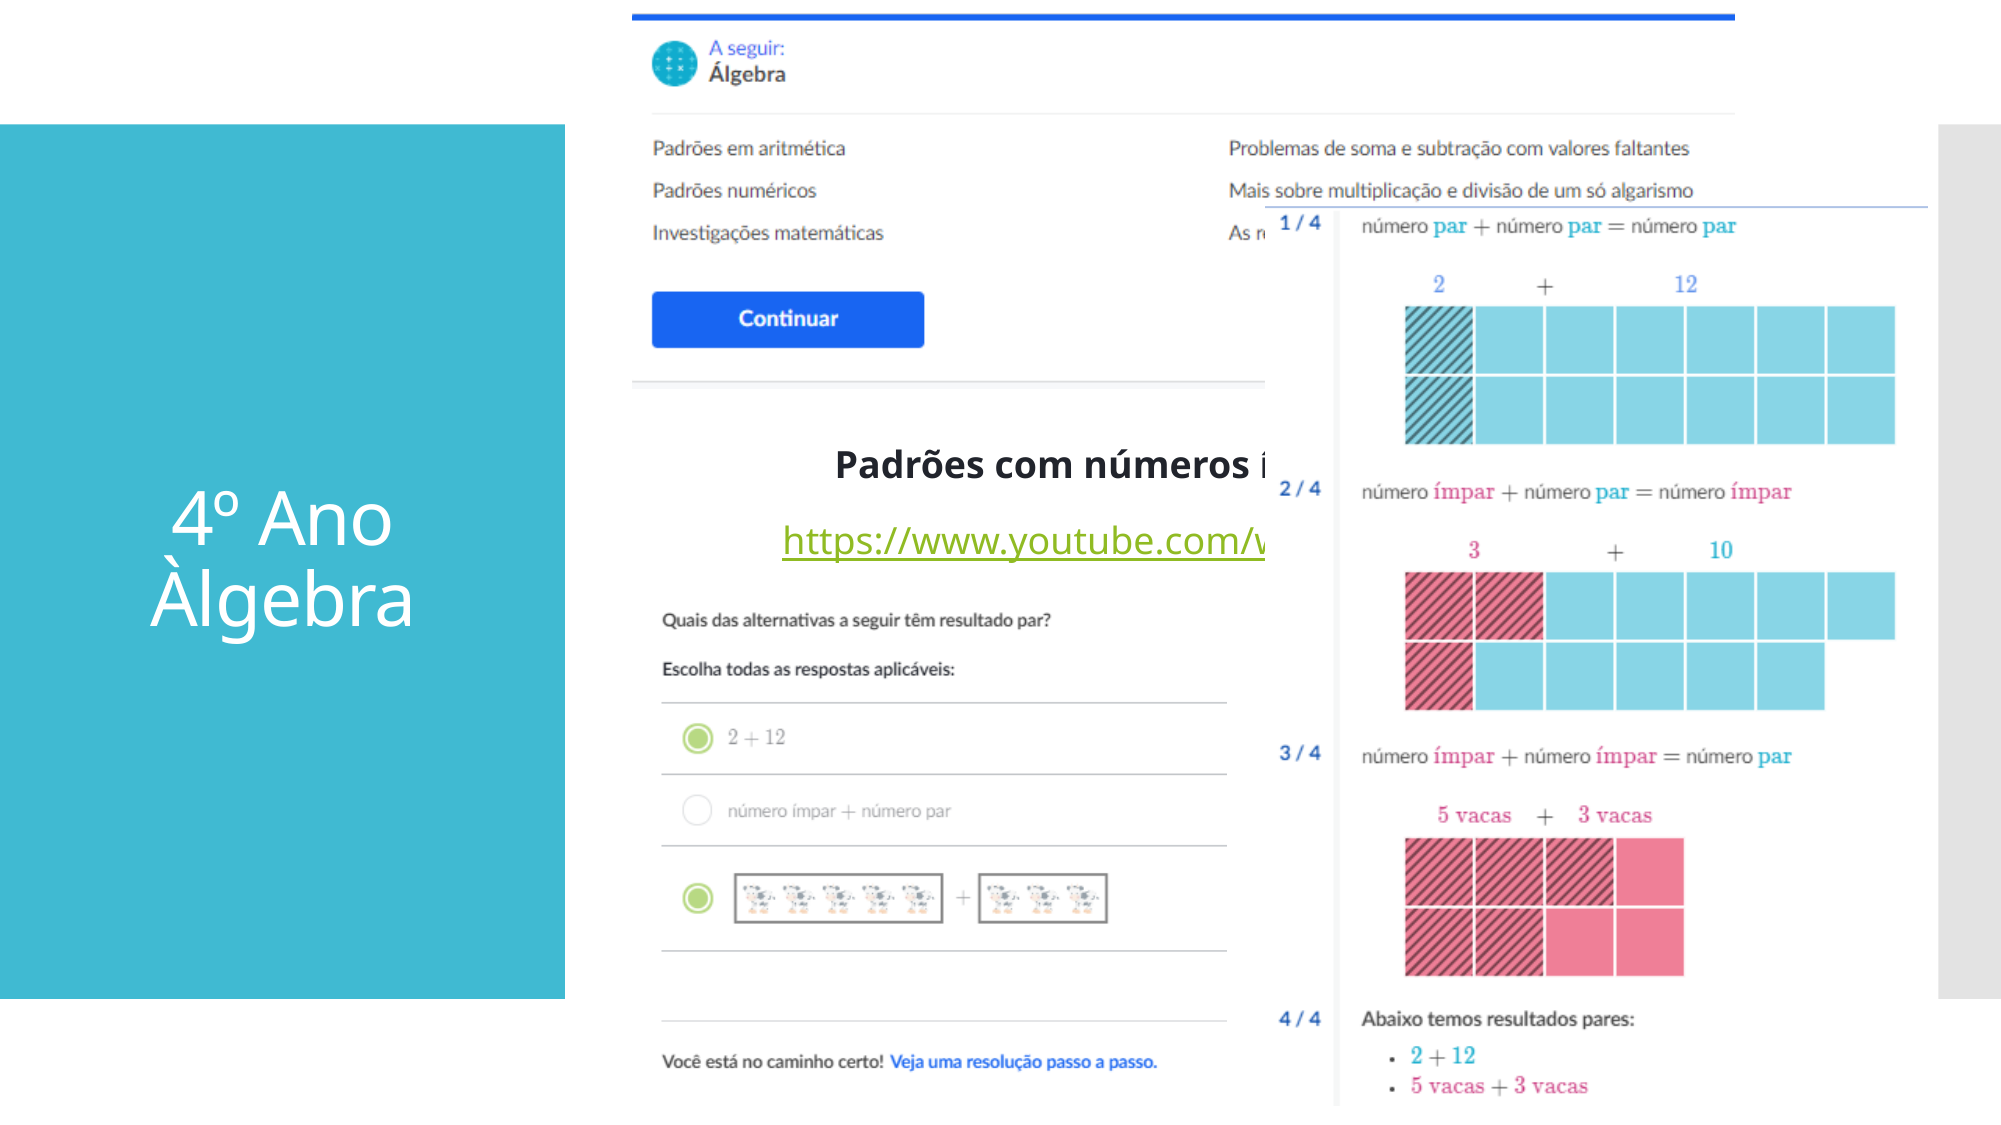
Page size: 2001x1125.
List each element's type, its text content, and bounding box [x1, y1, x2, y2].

picture [621, 585, 1227, 1106]
title 4º Ano Àlgebra [41, 184, 525, 940]
picture [632, 13, 1928, 1106]
text_box https://www.youtube.com/watch?v=OiLjtWm5kZc [767, 510, 1264, 576]
text_box Padrões com números ímpares e pares [819, 433, 1264, 494]
